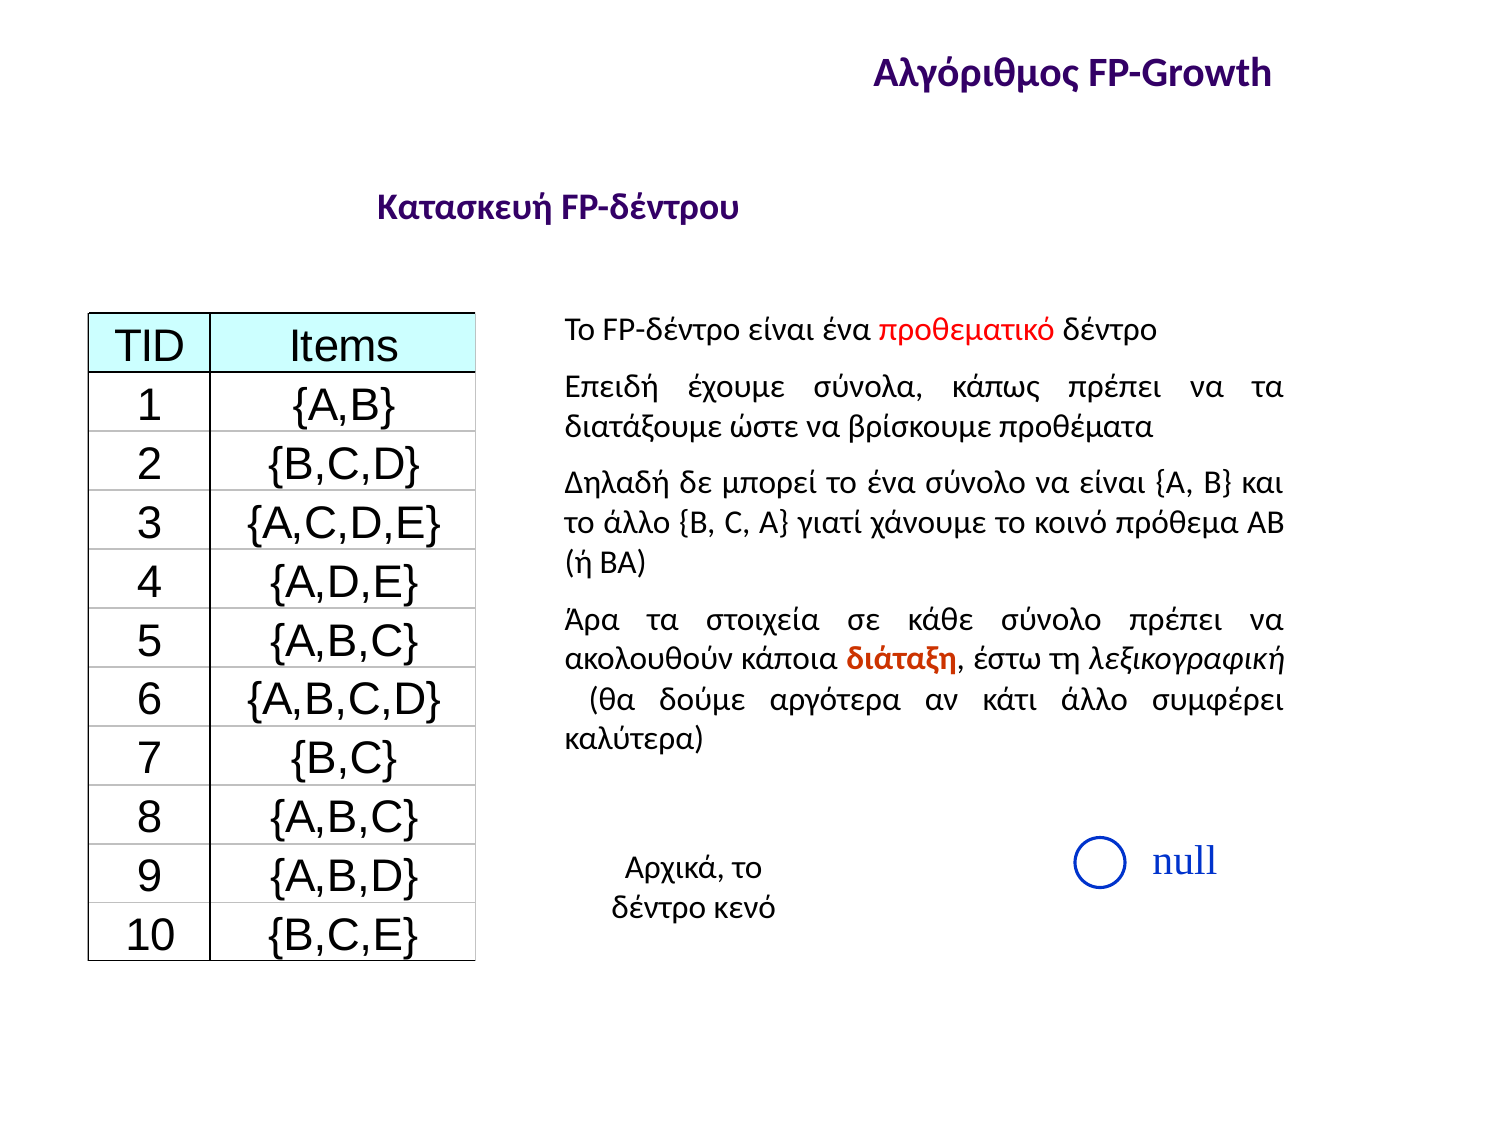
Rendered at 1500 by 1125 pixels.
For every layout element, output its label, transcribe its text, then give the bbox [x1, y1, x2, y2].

text_box null [1137, 825, 1238, 890]
text_box Αλγόριθμος FP-Growth [137, 37, 1288, 103]
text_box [87, 312, 478, 963]
text_box Αρχικά, το δέντρο κενό [562, 837, 825, 933]
text_box Κατασκευή FP-δέντρου [362, 174, 1000, 235]
text_box To FP-δέντρο είναι ένα προθεματικό δέντρο Επειδή έχουμε σύνολα, κάπως πρέπει να τα διατάξουμε ώστε να βρίσκουμε προθέματα Δηλαδή δε μπορεί το ένα σύνολο να είναι {Α, Β} και το άλλο {Β, C, A} γιατί χάνουμε το κοινό πρόθεμα ΑΒ (ή ΒΑ) Άρα τα στοιχεία σε κάθε σύνολο πρέπει να ακολουθούν κάποια διάταξη, έστω τη λεξικογραφική (θα δούμε αργότερα αν κάτι άλλο συμφέρει καλύτερα) [549, 299, 1300, 764]
text_box [1074, 837, 1126, 888]
